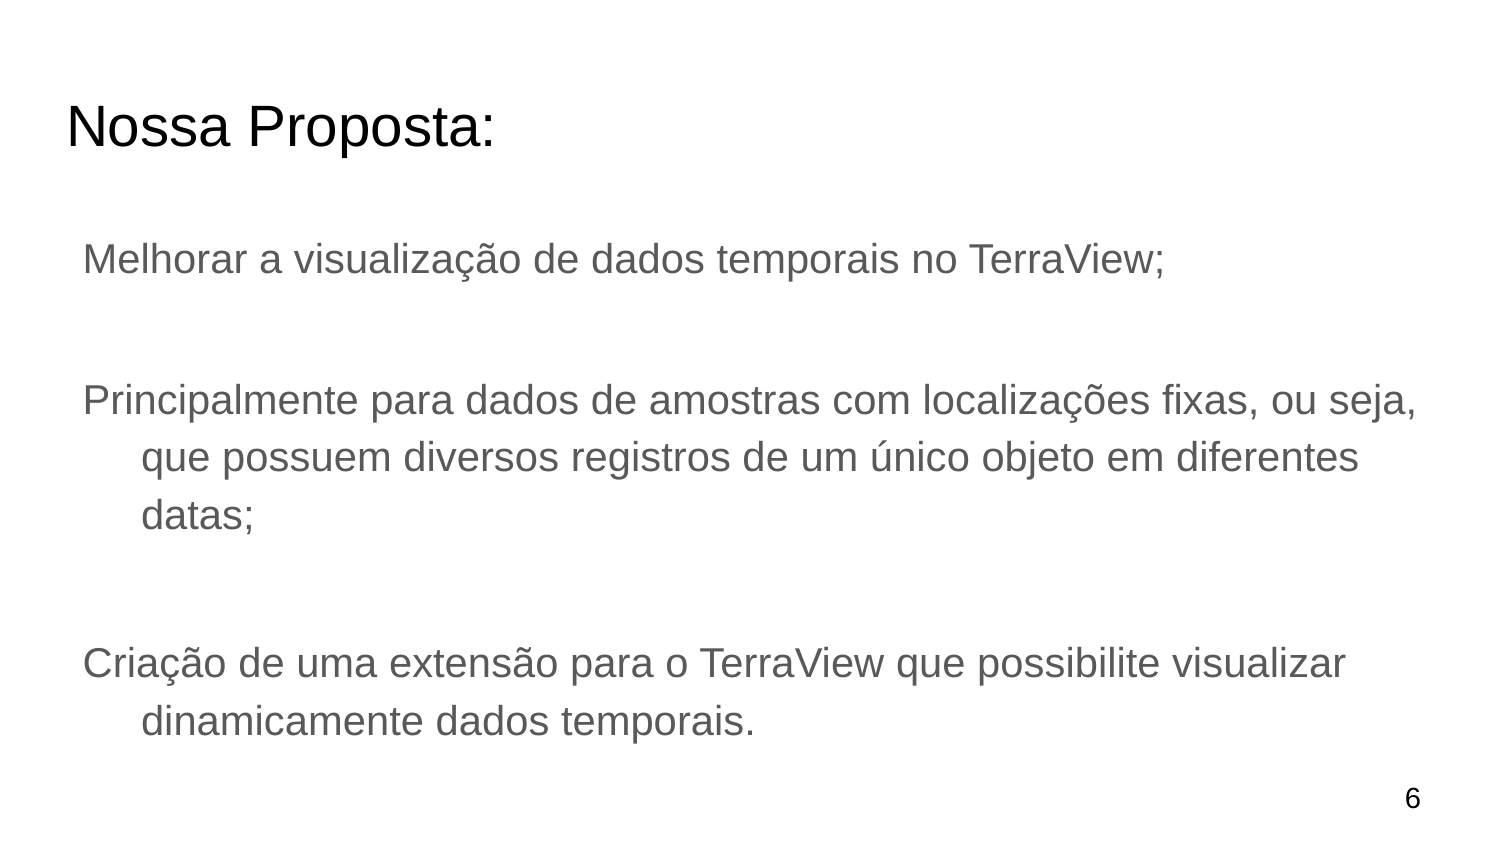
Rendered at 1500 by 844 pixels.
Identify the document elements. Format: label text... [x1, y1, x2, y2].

slide_number ‹#› [1389, 764, 1480, 830]
list Melhorar a visualização de dados temporais no TerraView; Principalmente para dados de amostras com localizações fixas, ou seja, que possuem diversos registros de um único objeto em diferentes datas; Criação de uma extensão para o TerraView que possibilite visualizar dinamicamente dados temporais. [51, 209, 1449, 750]
title Nossa Proposta: [51, 72, 1449, 167]
